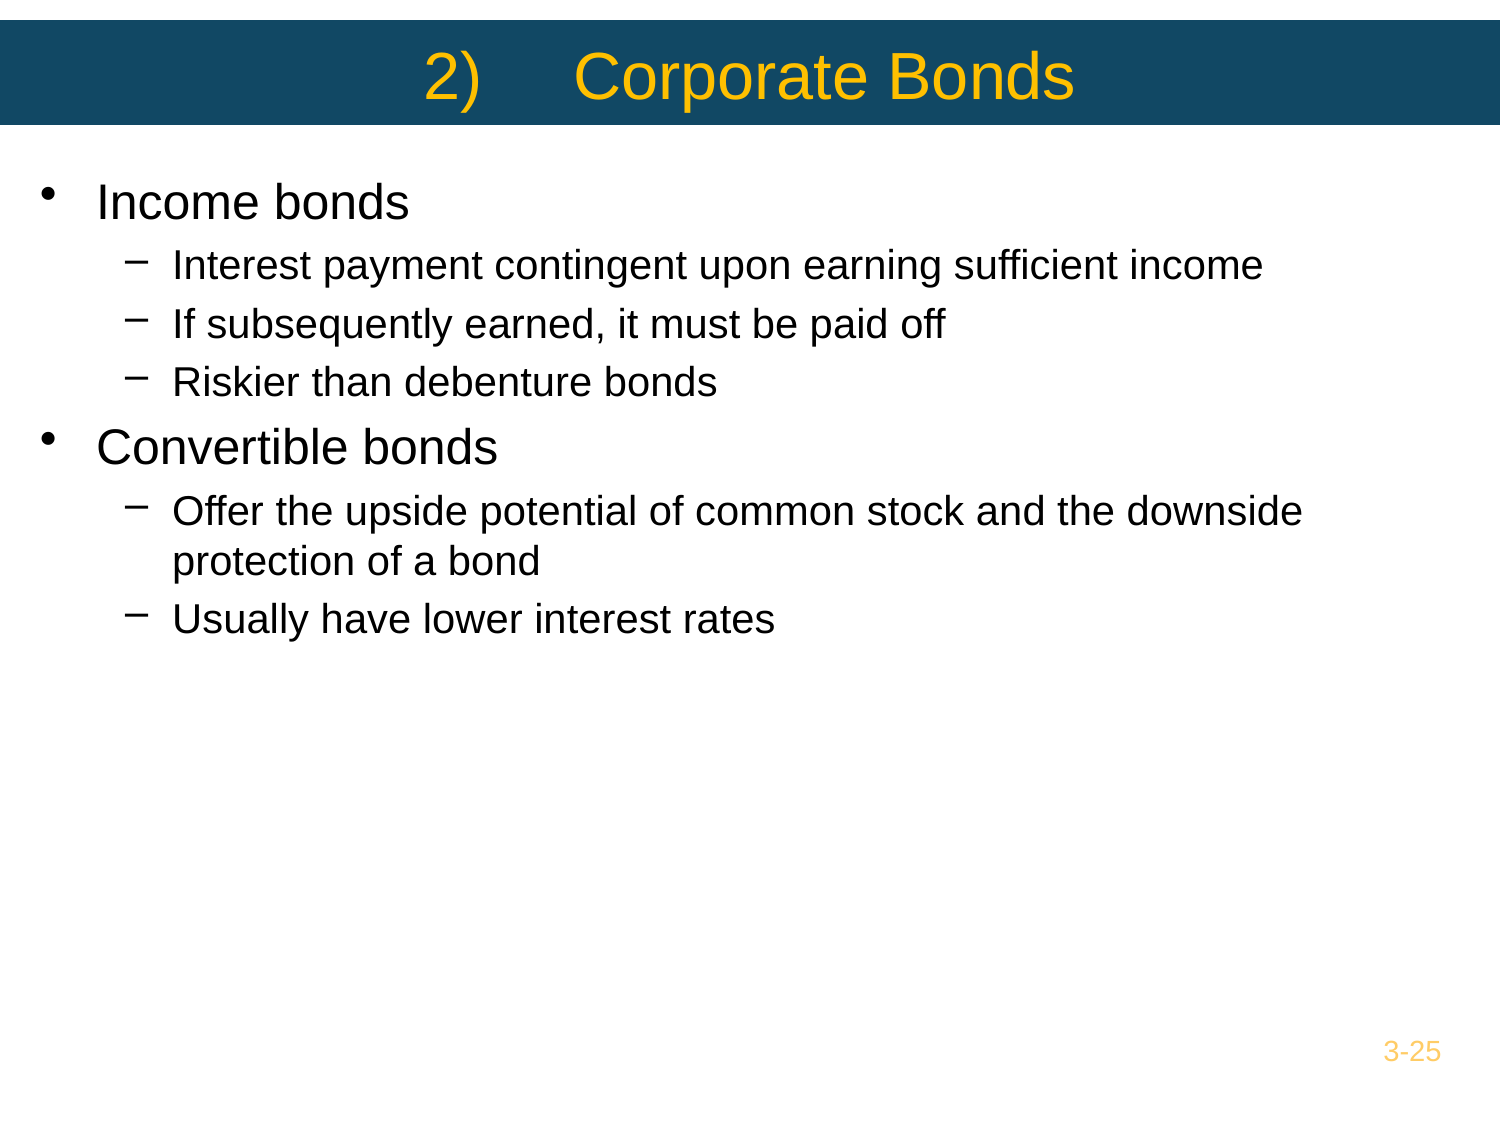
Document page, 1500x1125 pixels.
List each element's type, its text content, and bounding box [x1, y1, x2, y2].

slide_number 3-25 [1325, 1025, 1500, 1088]
list Income bonds Interest payment contingent upon earning sufficient income If subsequently earned, it must be paid off Riskier than debenture bonds Convertible bonds Offer the upside potential of common stock and the downside protection of a bond Usually have lower interest rates [24, 162, 1463, 1088]
title 2) Corporate Bonds [0, 20, 1500, 125]
